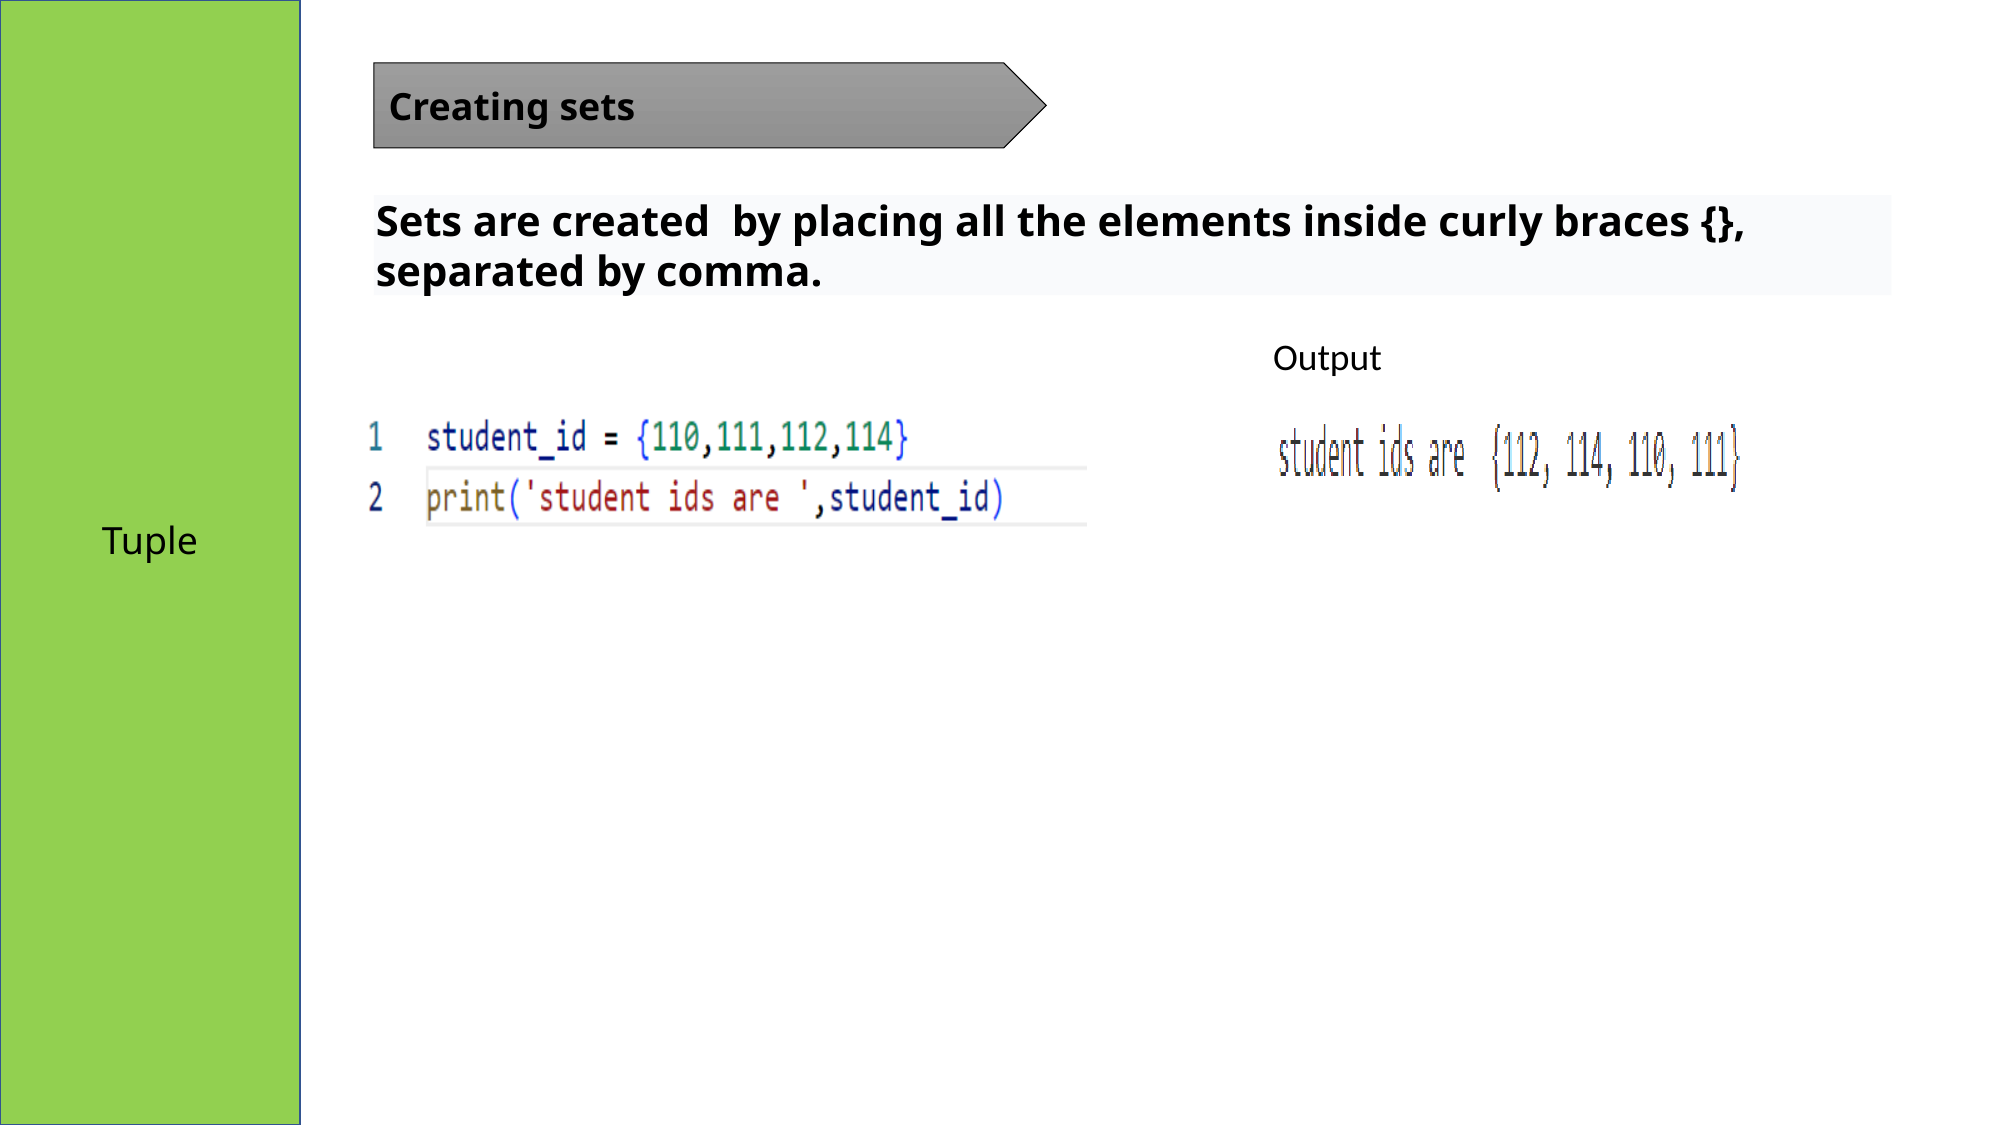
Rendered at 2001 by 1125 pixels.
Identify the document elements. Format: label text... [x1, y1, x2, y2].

text_box [0, 0, 301, 1125]
picture [1258, 408, 1824, 512]
text_box Output [1258, 325, 1559, 386]
text_box Tuple [23, 487, 277, 570]
picture [346, 414, 1087, 560]
text_box Sets are created by placing all the elements inside curly braces {}, separated by comma. [373, 195, 1892, 296]
text_box Creating sets [373, 62, 1048, 149]
